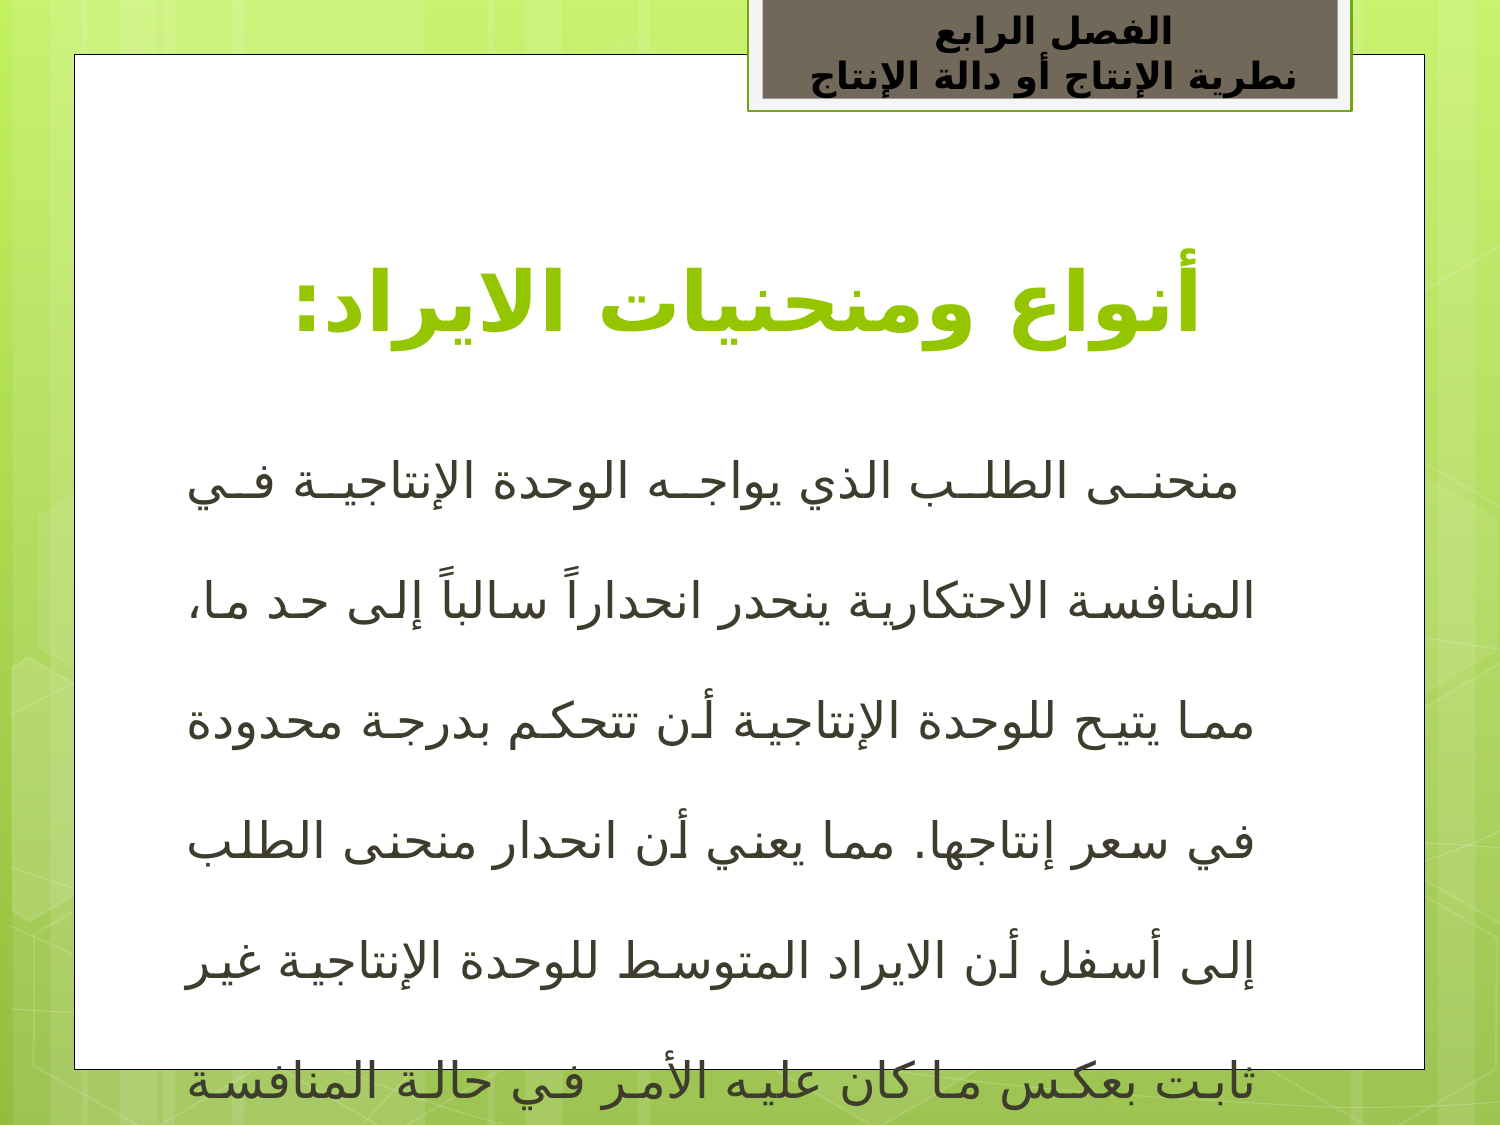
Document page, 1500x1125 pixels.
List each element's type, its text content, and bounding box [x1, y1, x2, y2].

title أنواع ومنحنيات الايراد: [171, 168, 1324, 357]
text_box الفصل الرابع نطرية الإنتاج أو دالة الإنتاج [761, 0, 1347, 105]
list منحنى الطلب الذي يواجه الوحدة الإنتاجية في المنافسة الاحتكارية ينحدر انحداراً سالباً إلى حد ما، مما يتيح للوحدة الإنتاجية أن تتحكم بدرجة محدودة في سعر إنتاجها. مما يعني أن انحدار منحنى الطلب إلى أسفل أن الايراد المتوسط للوحدة الإنتاجية غير ثابت بعكس ما كان عليه الأمر في حالة المنافسة الحرة. [171, 381, 1283, 957]
